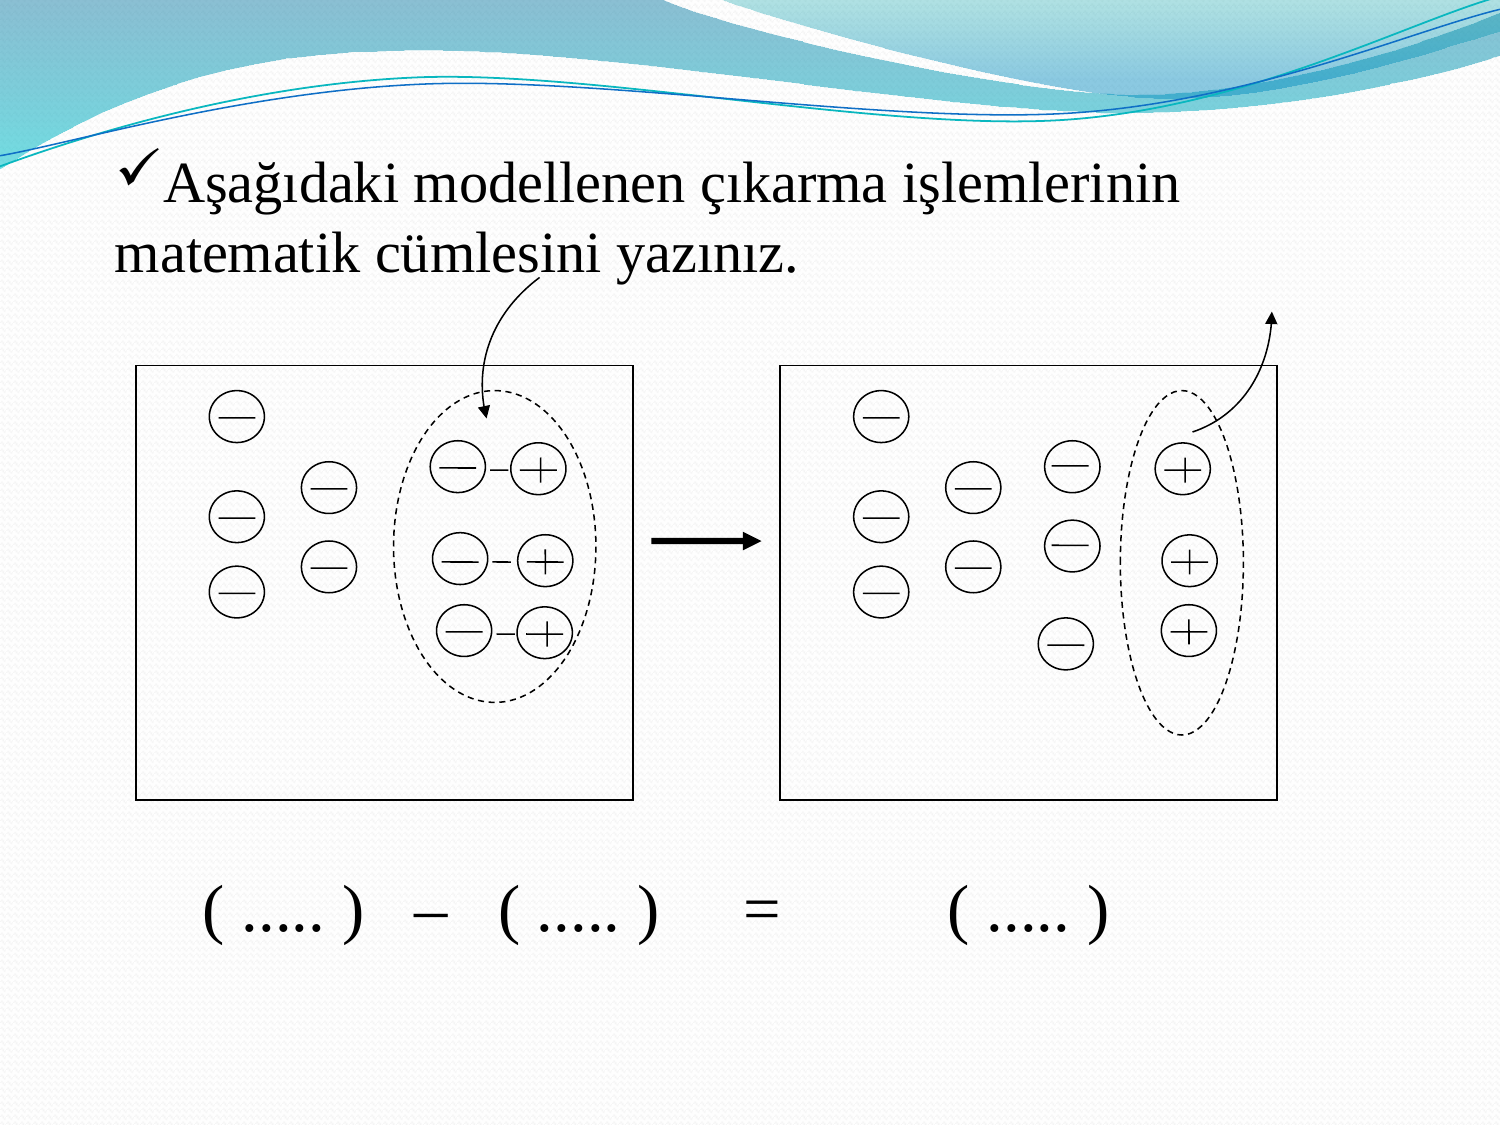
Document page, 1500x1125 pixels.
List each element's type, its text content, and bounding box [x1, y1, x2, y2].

text_box Aşağıdaki modellenen çıkarma işlemlerinin matematik cümlesini yazınız. [100, 137, 1376, 292]
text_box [135, 278, 1313, 954]
